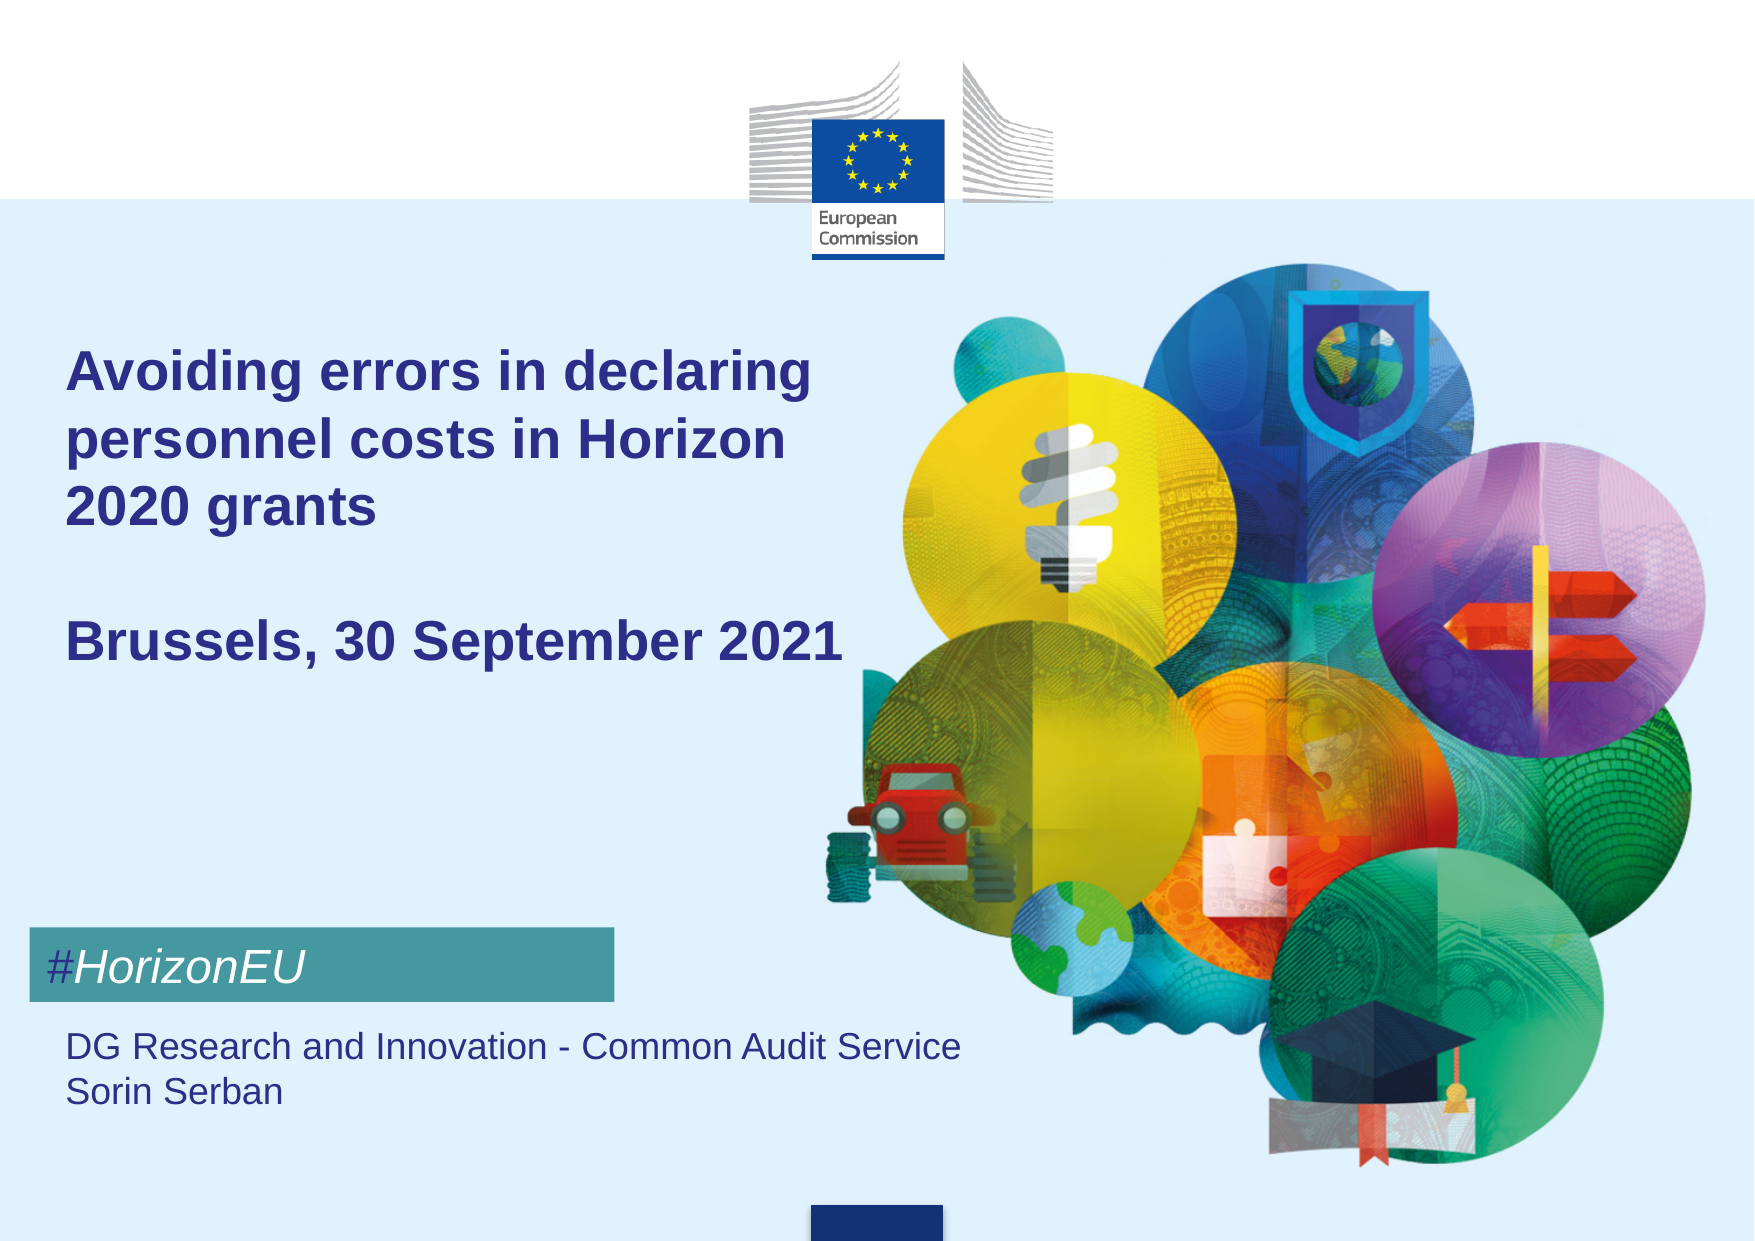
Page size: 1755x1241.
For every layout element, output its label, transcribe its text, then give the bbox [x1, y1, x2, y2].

text_box #HorizonEU [29, 927, 615, 1002]
text_box DG Research and Innovation - Common Audit Service Sorin Serban [48, 1013, 1099, 1121]
title Avoiding errors in declaring personnel costs in Horizon 2020 grants Brussels, 30 September 2021 [48, 268, 878, 829]
picture [0, 199, 1755, 1241]
